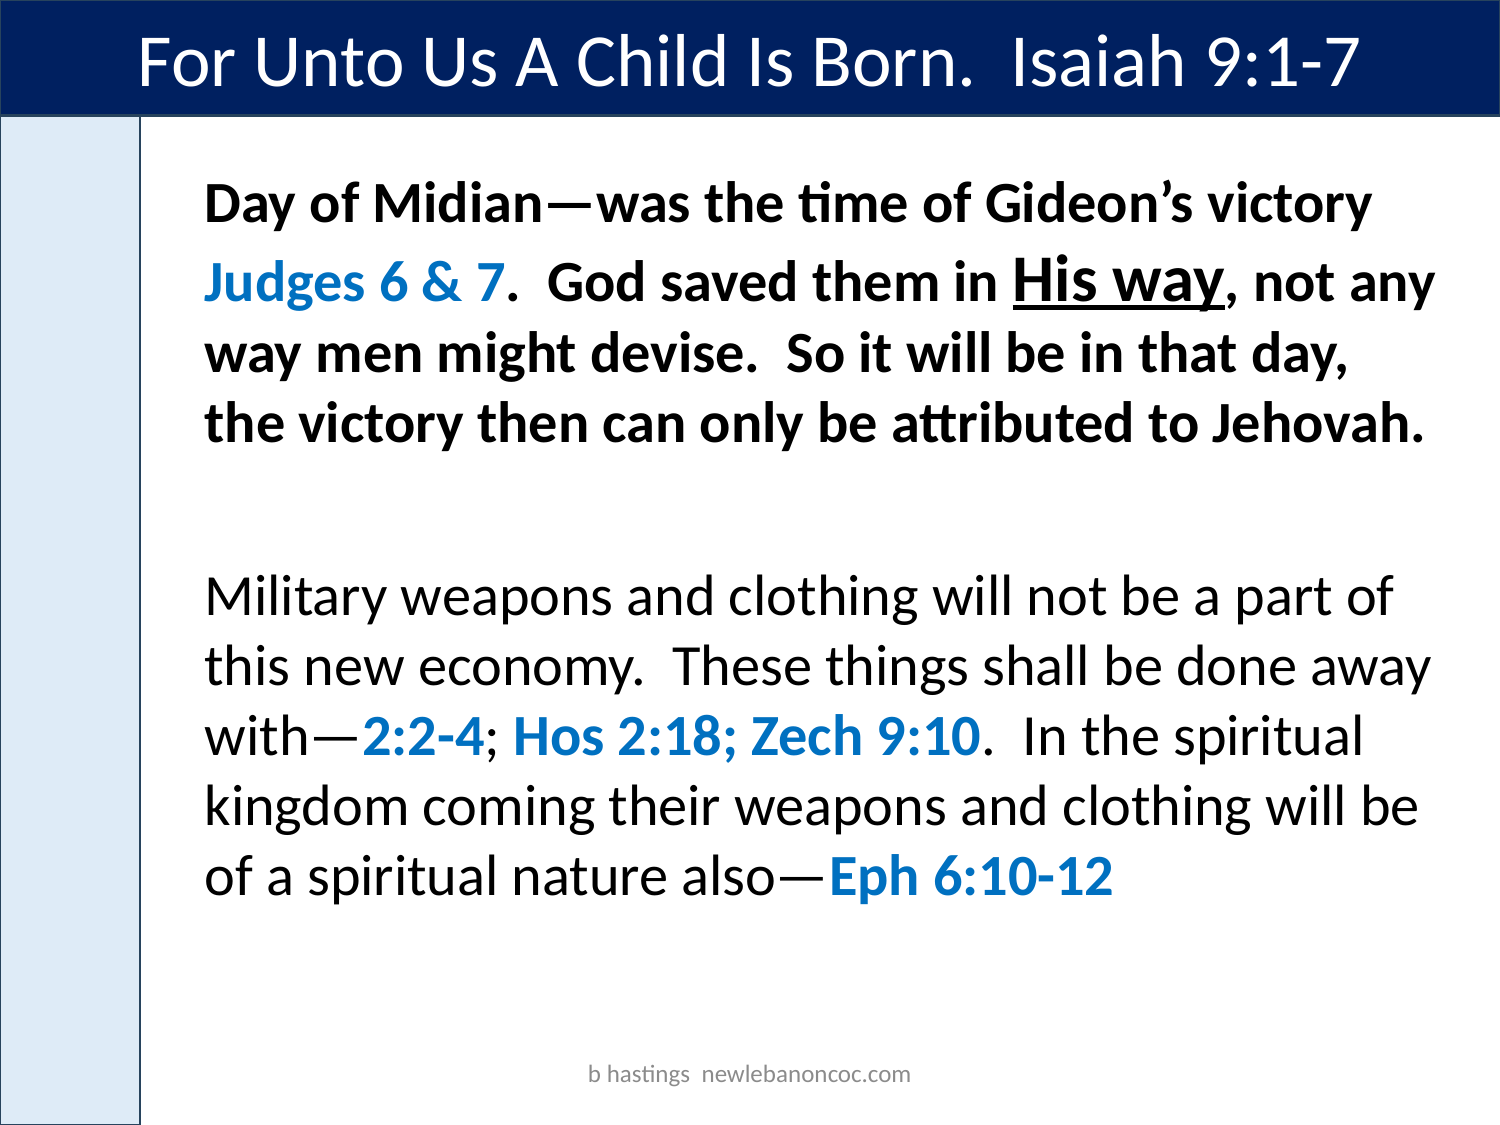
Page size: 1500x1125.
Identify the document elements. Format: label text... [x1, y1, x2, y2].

text_box [0, 109, 1500, 117]
text_box [0, 0, 1500, 4]
text_box Day of Midian—was the time of Gideon’s victory Judges 6 & 7. God saved them in His way, not any way men might devise. So it will be in that day, the victory then can only be attributed to Jehovah. Military weapons and clothing will not be a part of this new economy. These things shall be done away with—2:2-4; Hos 2:18; Zech 9:10. In the spiritual kingdom coming their weapons and clothing will be of a spiritual nature also—Eph 6:10-12 [189, 156, 1454, 915]
text_box For Unto Us A Child Is Born. Isaiah 9:1-7 [0, 4, 1500, 109]
text_box [0, 117, 141, 1125]
footer b hastings newlebanoncoc.com [496, 1042, 1004, 1103]
